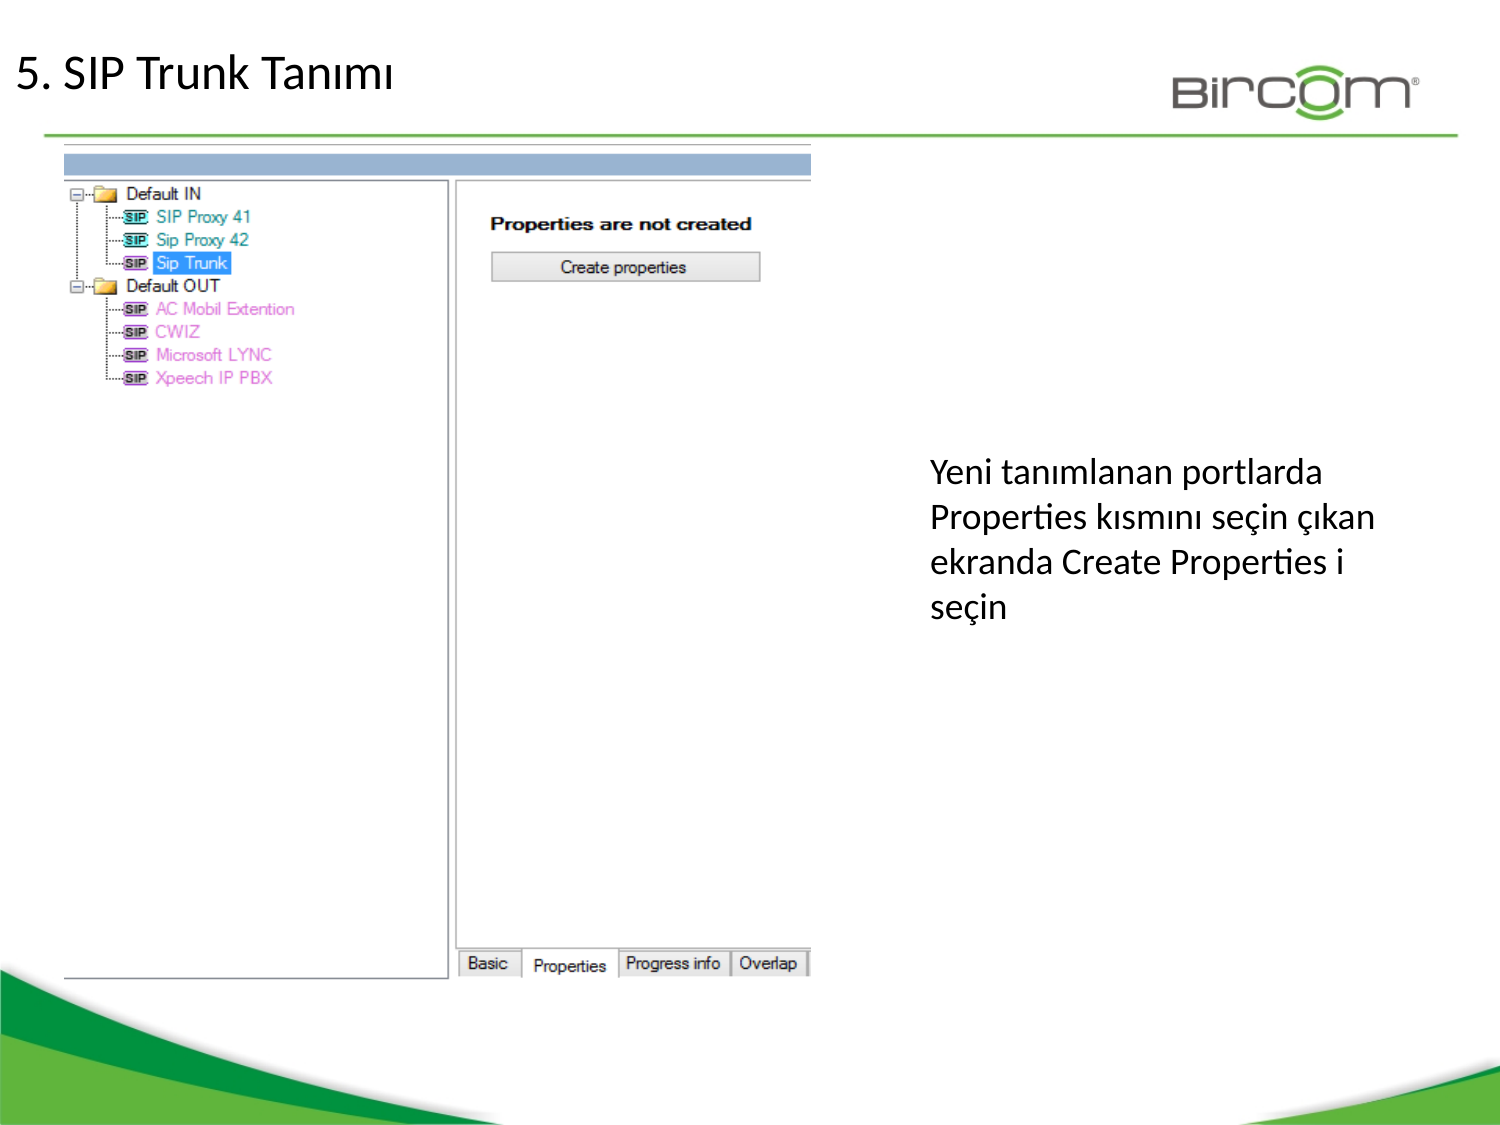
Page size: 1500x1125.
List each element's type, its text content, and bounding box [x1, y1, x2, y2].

text_box 5. SIP Trunk Tanımı [0, 0, 1350, 145]
text_box Yeni tanımlanan portlarda Properties kısmını seçin çıkan ekranda Create Properties i seçin [915, 439, 1436, 635]
picture [0, 0, 1500, 1125]
